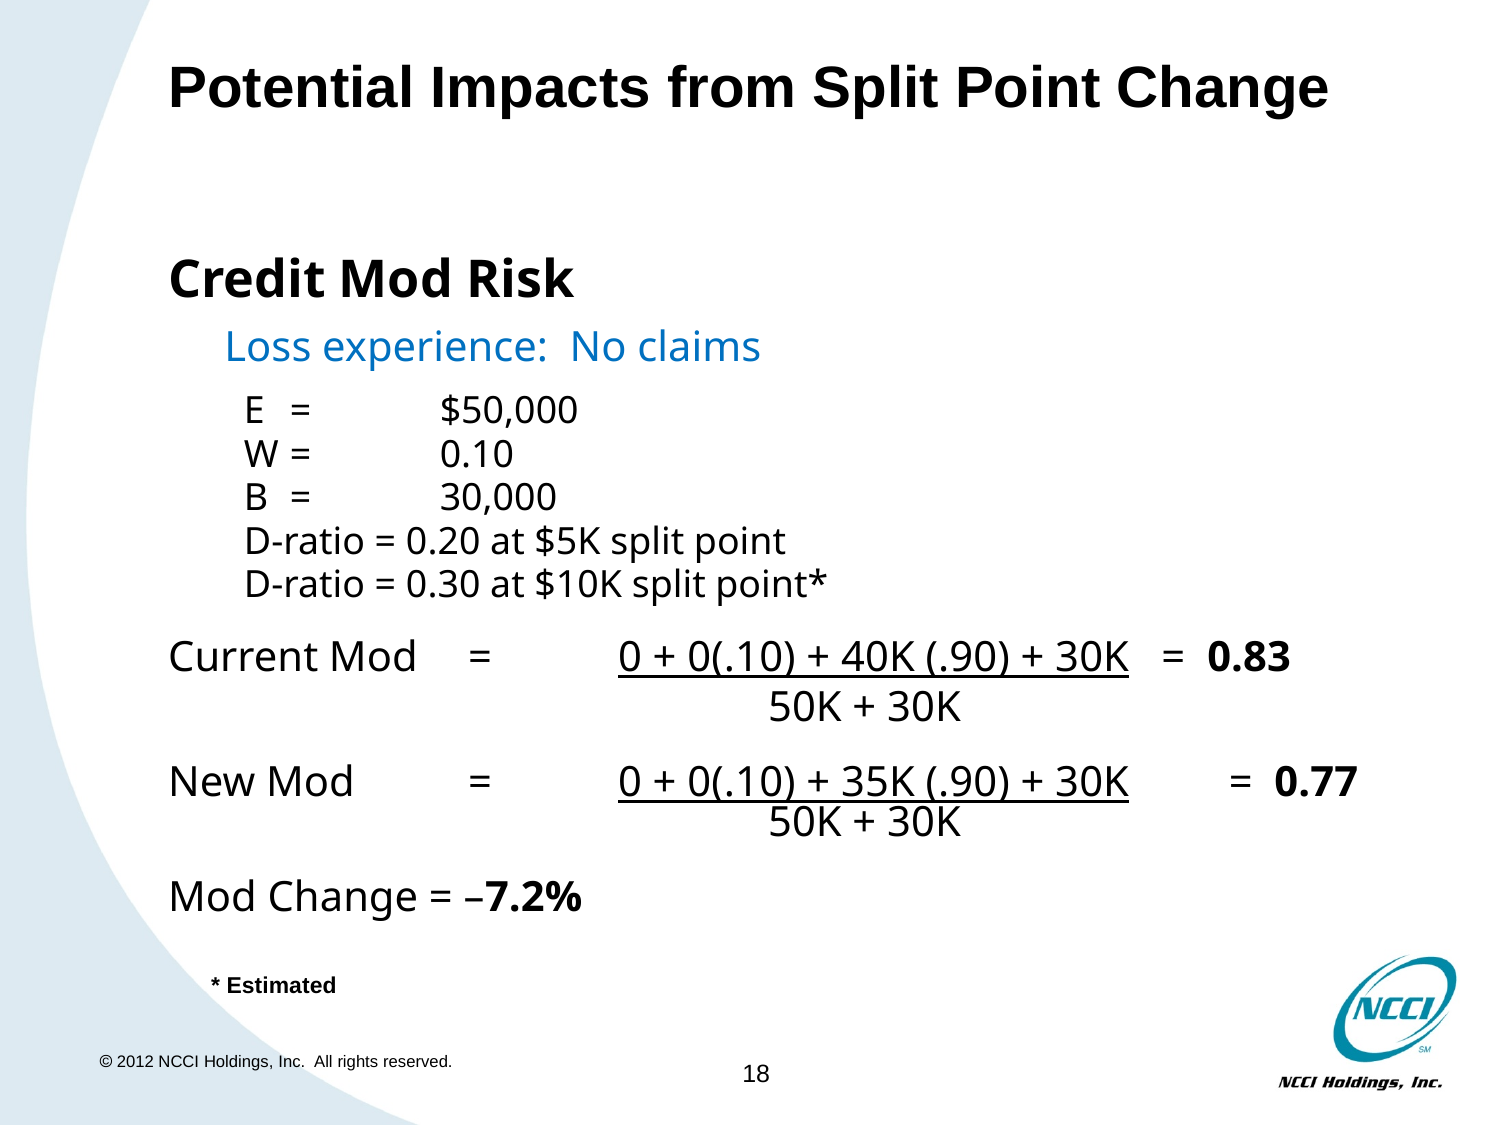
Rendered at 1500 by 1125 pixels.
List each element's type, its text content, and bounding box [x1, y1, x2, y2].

title Potential Impacts from Split Point Change [112, 41, 1388, 213]
text_box * Estimated [196, 966, 527, 1051]
picture [0, 0, 1500, 1125]
slide_number 18 [599, 1049, 913, 1125]
list Credit Mod Risk Loss experience: No claims E = $50,000 W = 0.10 B = 30,000 D-ratio = 0.20 at $5K split point D-ratio = 0.30 at $10K split point* Current Mod = 0 + 0(.10) + 40K (.90) + 30K = 0.83 50K + 30K New Mod = 0 + 0(.10) + 35K (.90) + 30K = 0.77 50K + 30K Mod Change = –7.2% [152, 237, 1429, 926]
